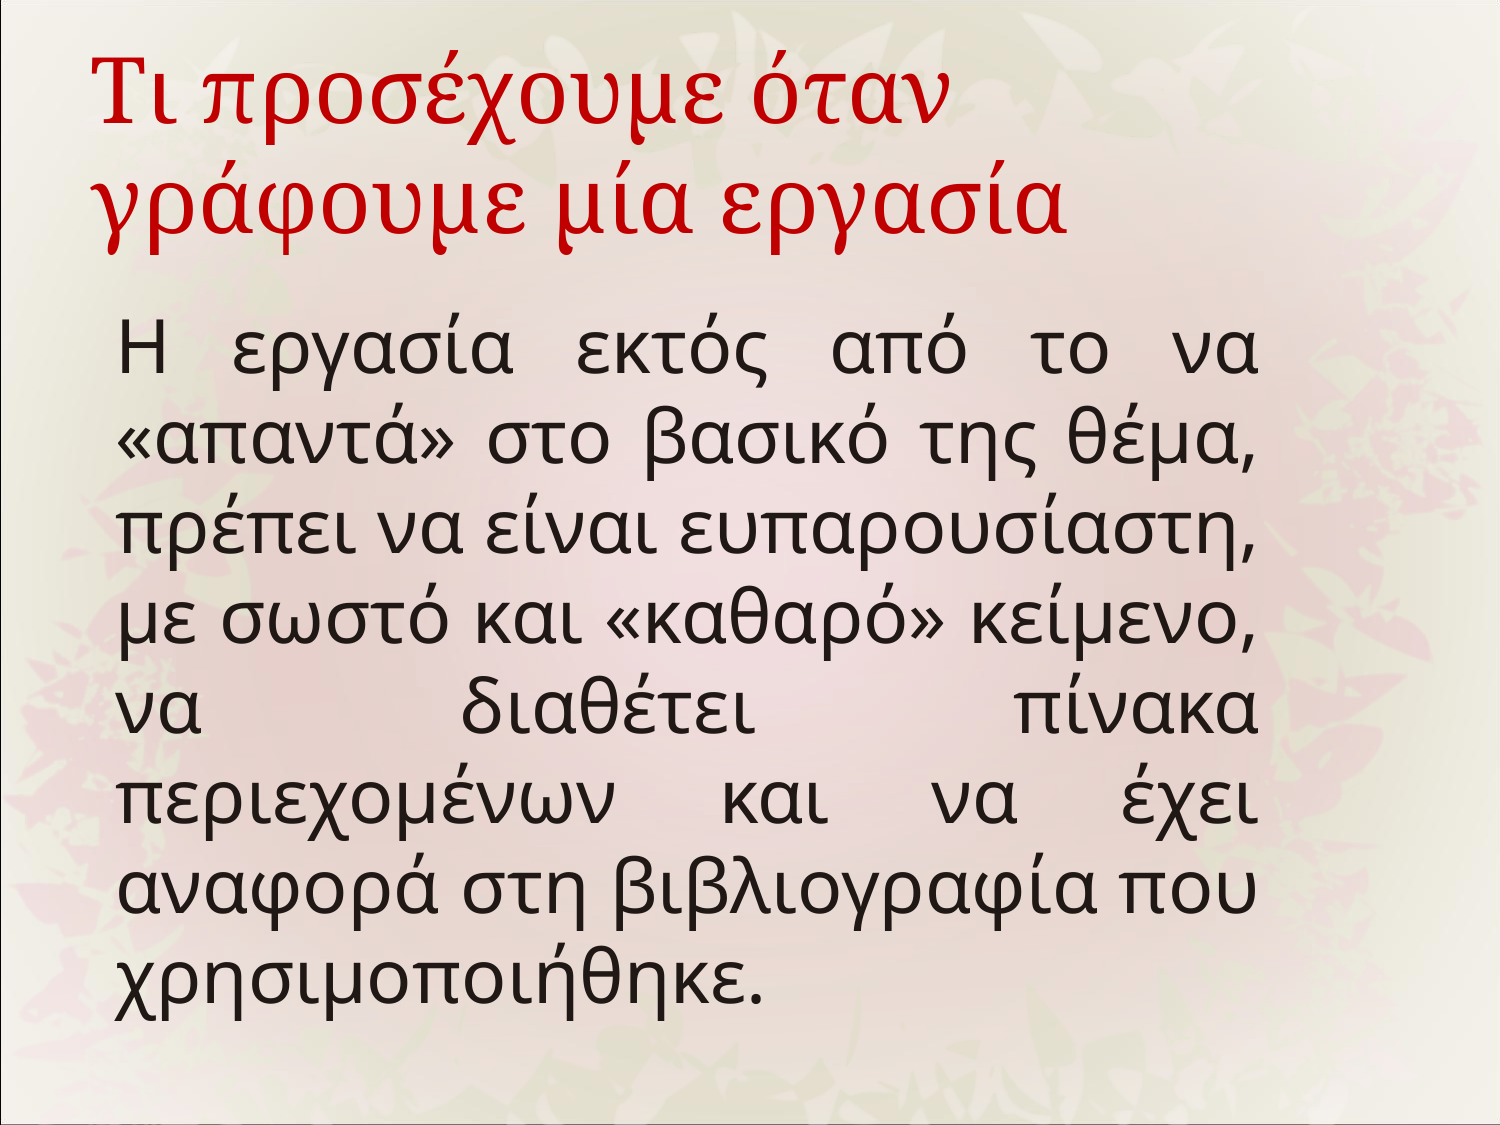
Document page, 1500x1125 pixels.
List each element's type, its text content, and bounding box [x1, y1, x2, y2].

list Η εργασία εκτός από το να «απαντά» στο βασικό της θέμα, πρέπει να είναι ευπαρουσίαστη, με σωστό και «καθαρό» κείμενο, να διαθέτει πίνακα περιεχομένων και να έχει αναφορά στη βιβλιογραφία που χρησιμοποιήθηκε. [100, 290, 1277, 1000]
title Τι προσέχουμε όταν γράφουμε μία εργασία [74, 12, 1426, 272]
picture [0, 0, 1500, 1125]
